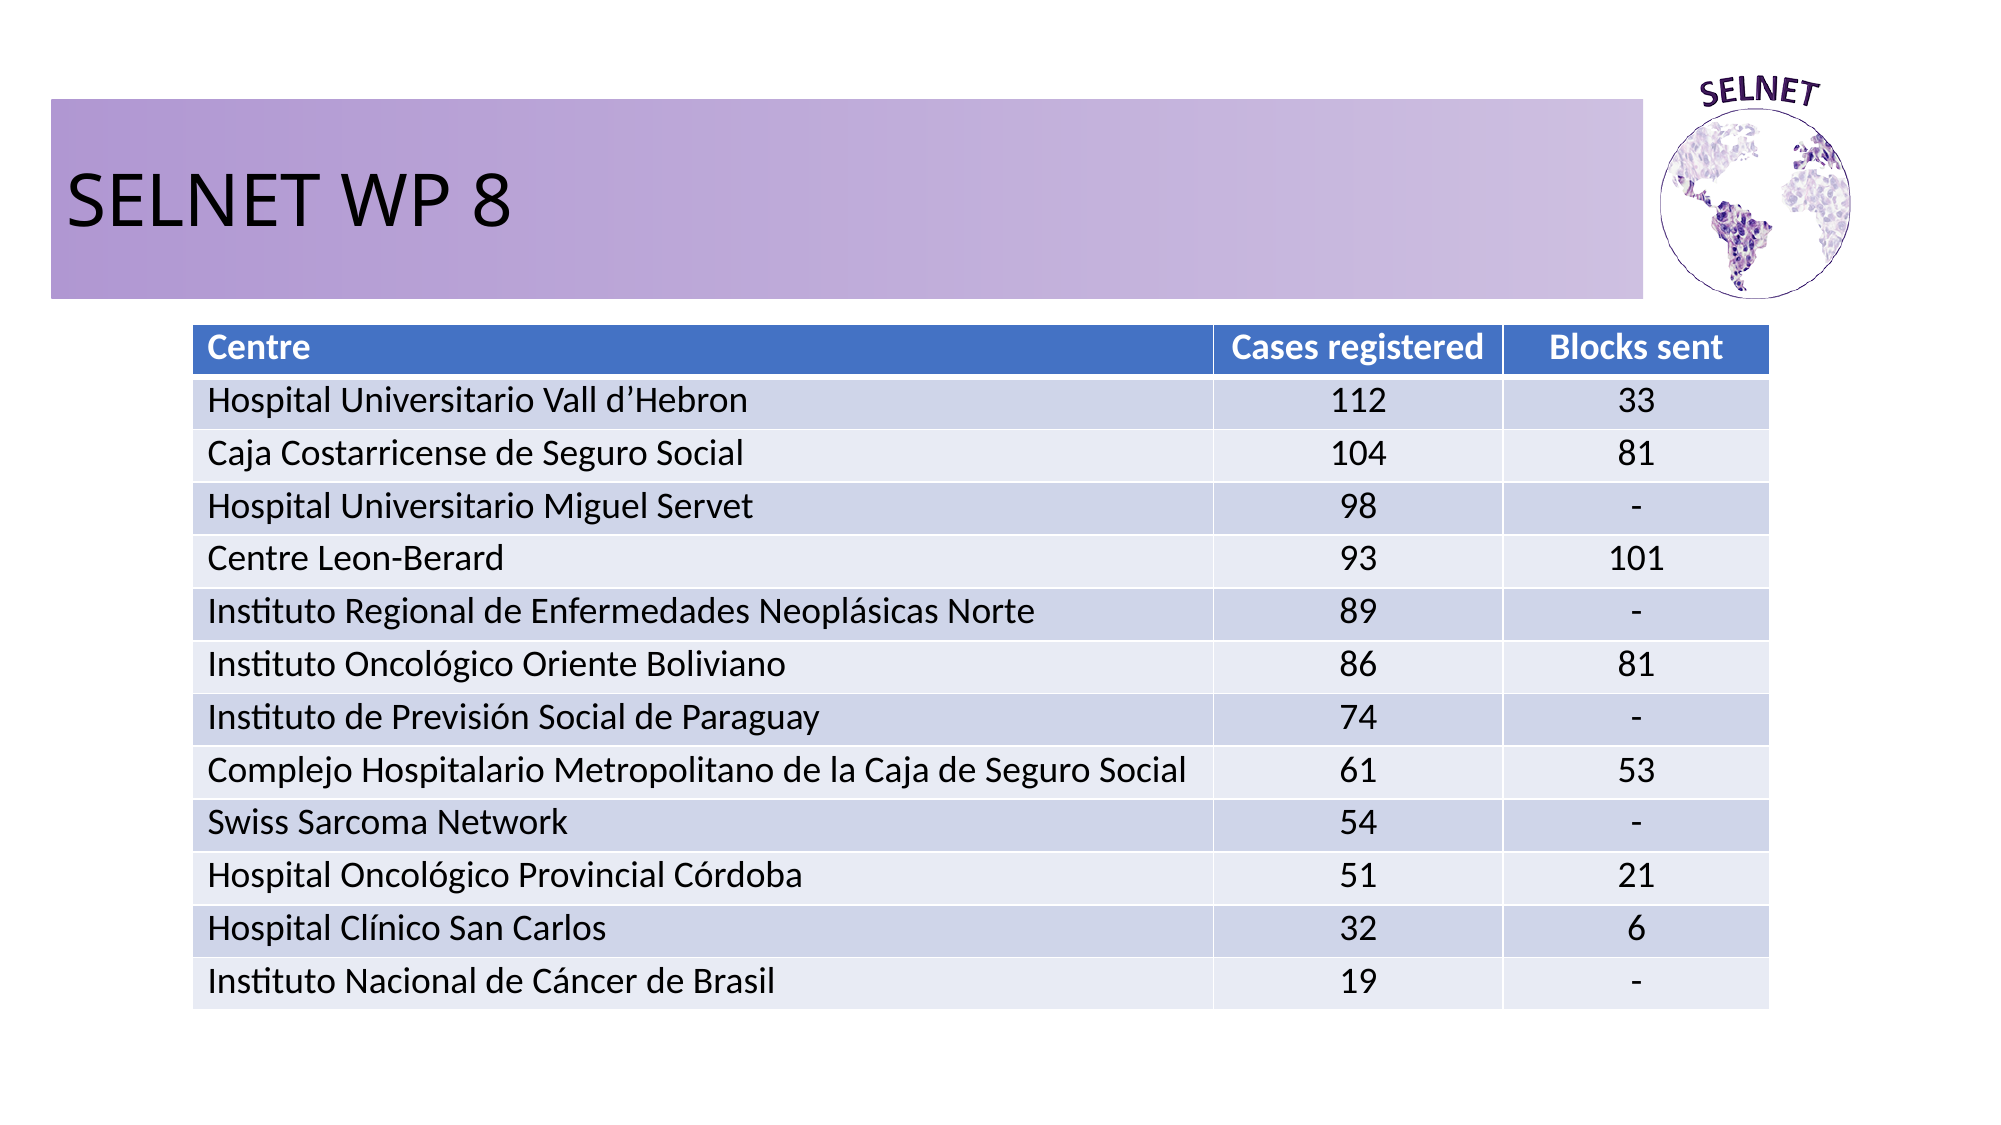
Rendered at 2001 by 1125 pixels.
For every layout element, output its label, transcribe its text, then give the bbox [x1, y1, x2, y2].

table_cell 32 [1214, 906, 1502, 957]
table_cell 21 [1504, 853, 1769, 904]
table_cell Hospital Oncológico Provincial Córdoba [193, 853, 1213, 904]
table_cell 6 [1504, 906, 1769, 957]
table_cell 81 [1504, 430, 1769, 481]
table_cell - [1504, 800, 1769, 851]
table_cell Instituto Nacional de Cáncer de Brasil [193, 958, 1213, 1009]
table_cell 89 [1214, 589, 1502, 640]
table_cell 54 [1214, 800, 1502, 851]
table_cell Hospital Universitario Miguel Servet [193, 483, 1213, 534]
table_cell 61 [1214, 747, 1502, 798]
table_cell Instituto Regional de Enfermedades Neoplásicas Norte [193, 589, 1213, 640]
table_cell 51 [1214, 853, 1502, 904]
table_cell - [1504, 483, 1769, 534]
table_cell 86 [1214, 642, 1502, 693]
table_cell 104 [1214, 430, 1502, 481]
table_cell - [1504, 589, 1769, 640]
table_cell Complejo Hospitalario Metropolitano de la Caja de Seguro Social [193, 747, 1213, 798]
table_cell Hospital Universitario Vall d’Hebron [193, 380, 1213, 429]
table_cell Instituto Oncológico Oriente Boliviano [193, 642, 1213, 693]
table_header Cases registered [1214, 325, 1502, 374]
table_cell Centre Leon-Berard [193, 536, 1213, 587]
table_cell Instituto de Previsión Social de Paraguay [193, 694, 1213, 745]
table_cell 93 [1214, 536, 1502, 587]
table_cell 19 [1214, 958, 1502, 1009]
table_cell 112 [1214, 380, 1502, 429]
table_cell Caja Costarricense de Seguro Social [193, 430, 1213, 481]
table_cell 81 [1504, 642, 1769, 693]
text_box SELNET WP 8 [51, 99, 1643, 299]
table_header Blocks sent [1504, 325, 1769, 374]
table_cell - [1504, 958, 1769, 1009]
table_cell 101 [1504, 536, 1769, 587]
table_cell - [1504, 694, 1769, 745]
table_cell Swiss Sarcoma Network [193, 800, 1213, 851]
table_cell 33 [1504, 380, 1769, 429]
table_cell Hospital Clínico San Carlos [193, 906, 1213, 957]
table_header Centre [193, 325, 1213, 374]
table_cell 98 [1214, 483, 1502, 534]
table_cell 53 [1504, 747, 1769, 798]
picture [1643, 75, 1867, 299]
table_cell 74 [1214, 694, 1502, 745]
